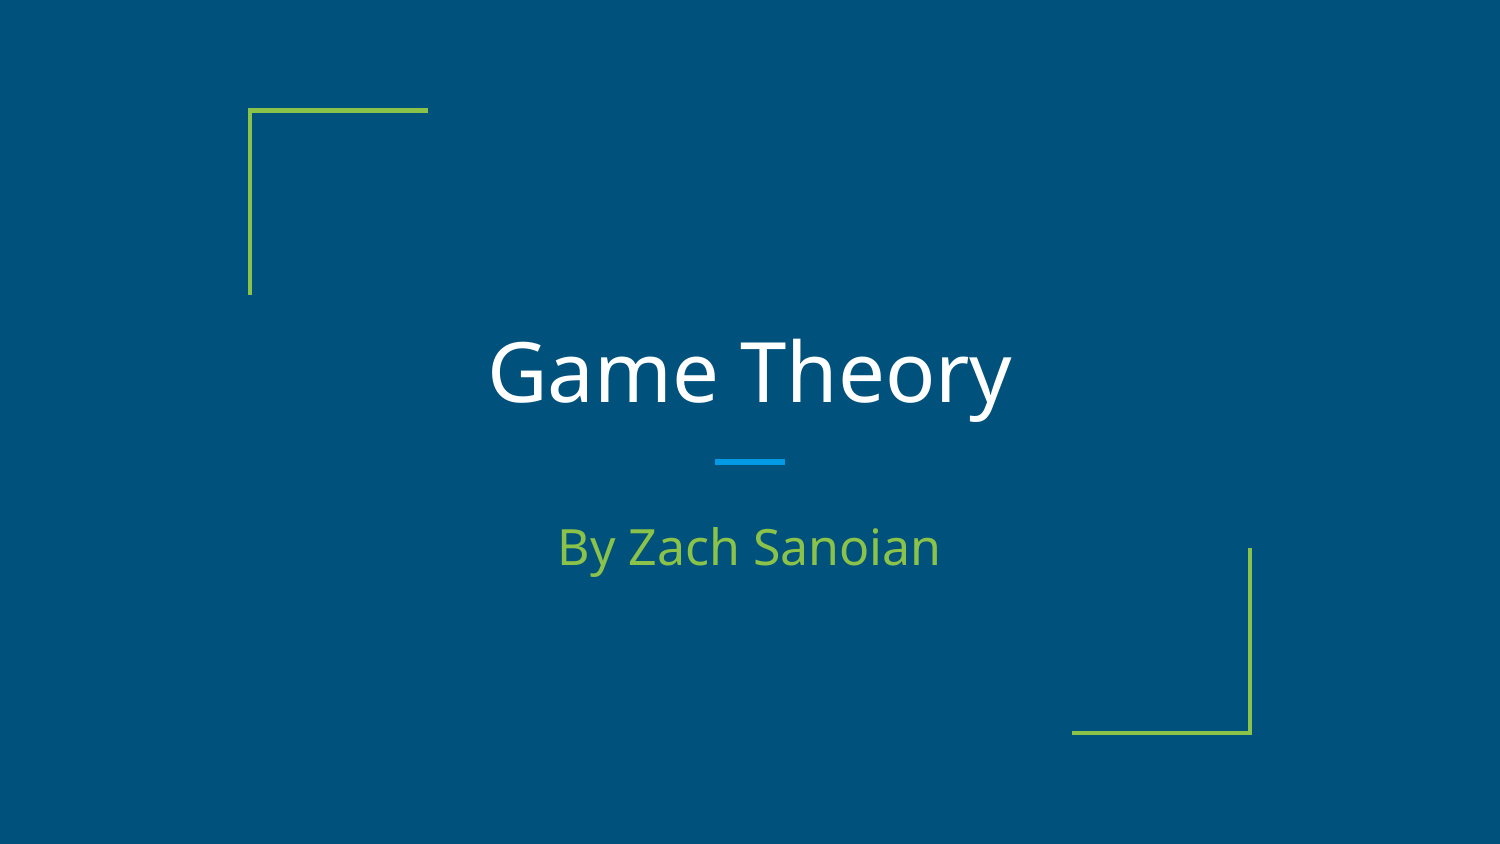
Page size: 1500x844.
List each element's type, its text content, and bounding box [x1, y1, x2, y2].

title Game Theory [275, 195, 1225, 435]
subtitle By Zach Sanoian [275, 500, 1225, 650]
